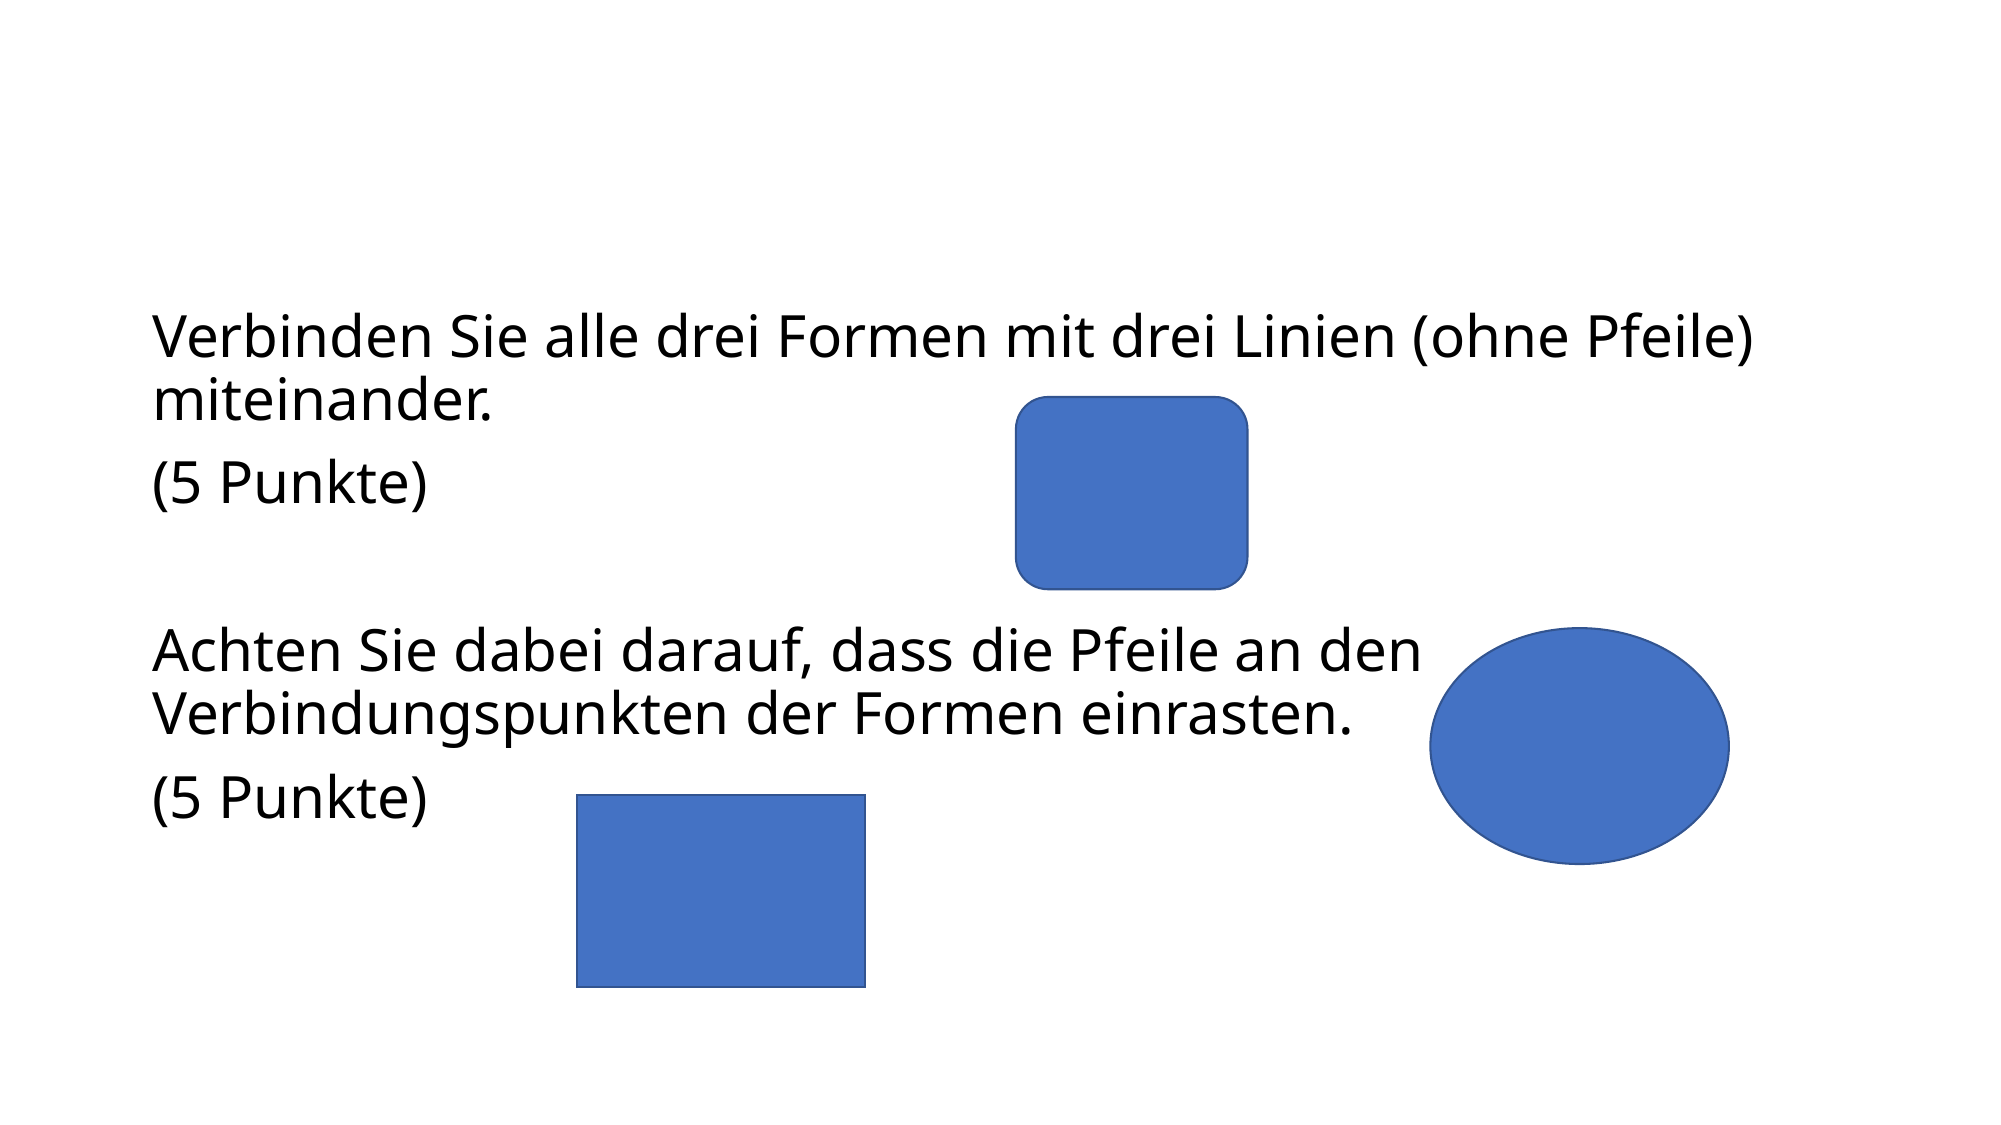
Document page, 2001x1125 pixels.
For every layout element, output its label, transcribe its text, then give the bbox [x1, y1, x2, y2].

text_box [576, 794, 866, 988]
text_box [1429, 627, 1730, 866]
text_box [1014, 395, 1249, 591]
list Verbinden Sie alle drei Formen mit drei Linien (ohne Pfeile) miteinander. (5 Punkte) Achten Sie dabei darauf, dass die Pfeile an den Verbindungspunkten der Formen einrasten. (5 Punkte) [137, 299, 1863, 1014]
